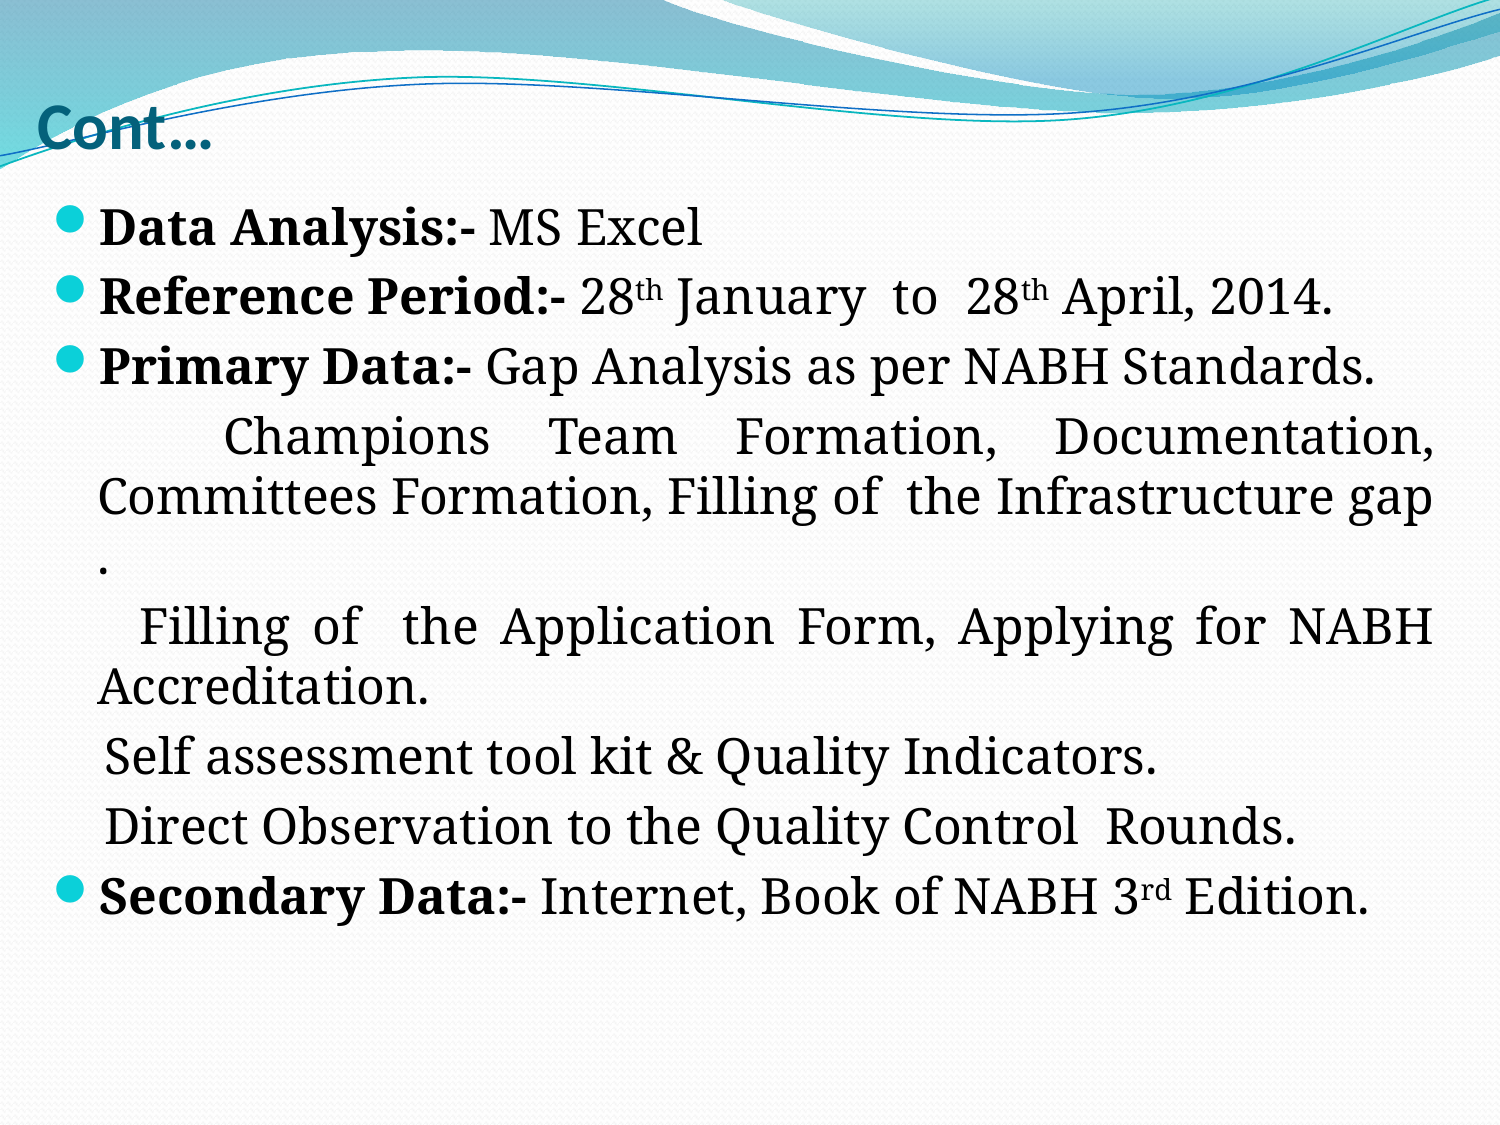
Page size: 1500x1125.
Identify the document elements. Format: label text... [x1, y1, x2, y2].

title Cont… [37, 37, 1450, 163]
list Data Analysis:- MS Excel Reference Period:- 28th January to 28th April, 2014. Primary Data:- Gap Analysis as per NABH Standards. Champions Team Formation, Documentation, Committees Formation, Filling of the Infrastructure gap . Filling of the Application Form, Applying for NABH Accreditation. Self assessment tool kit & Quality Indicators. Direct Observation to the Quality Control Rounds. Secondary Data:- Internet, Book of NABH 3rd Edition. [37, 187, 1450, 1088]
